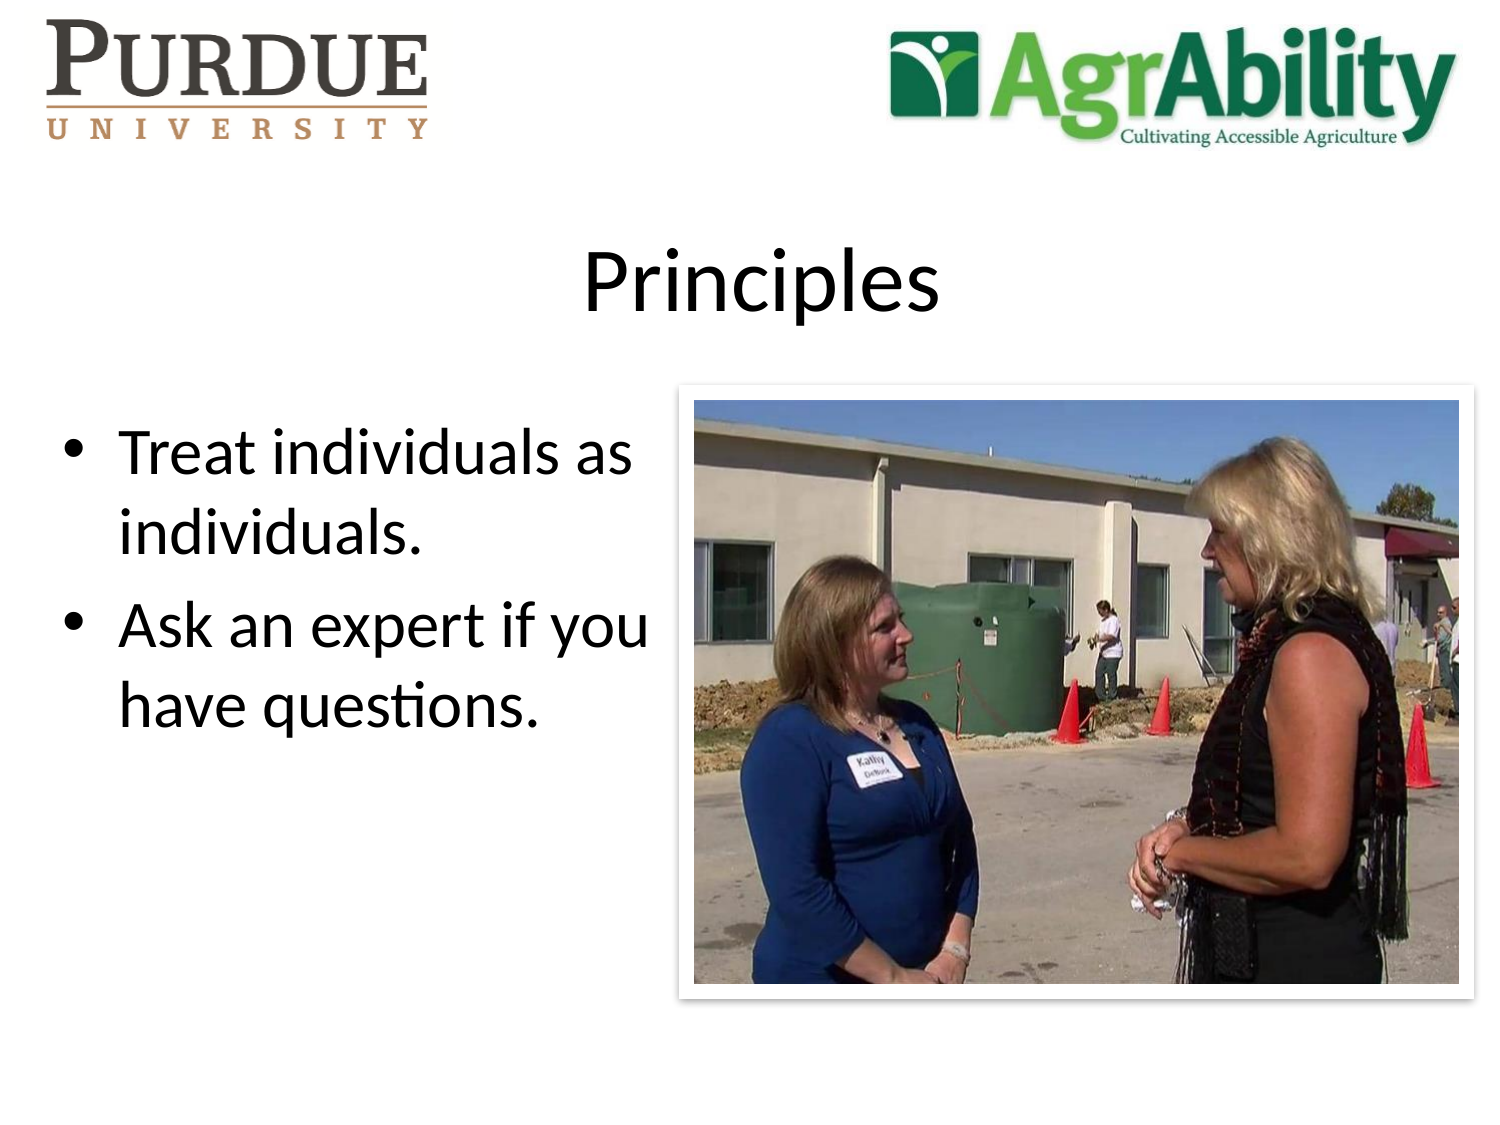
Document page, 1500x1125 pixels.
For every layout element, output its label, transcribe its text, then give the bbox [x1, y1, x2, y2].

picture [24, 7, 453, 150]
title Principles [162, 200, 1363, 350]
picture [886, 24, 1463, 151]
list Treat individuals as individuals. Ask an expert if you have questions. [47, 399, 674, 963]
picture [693, 399, 1460, 985]
